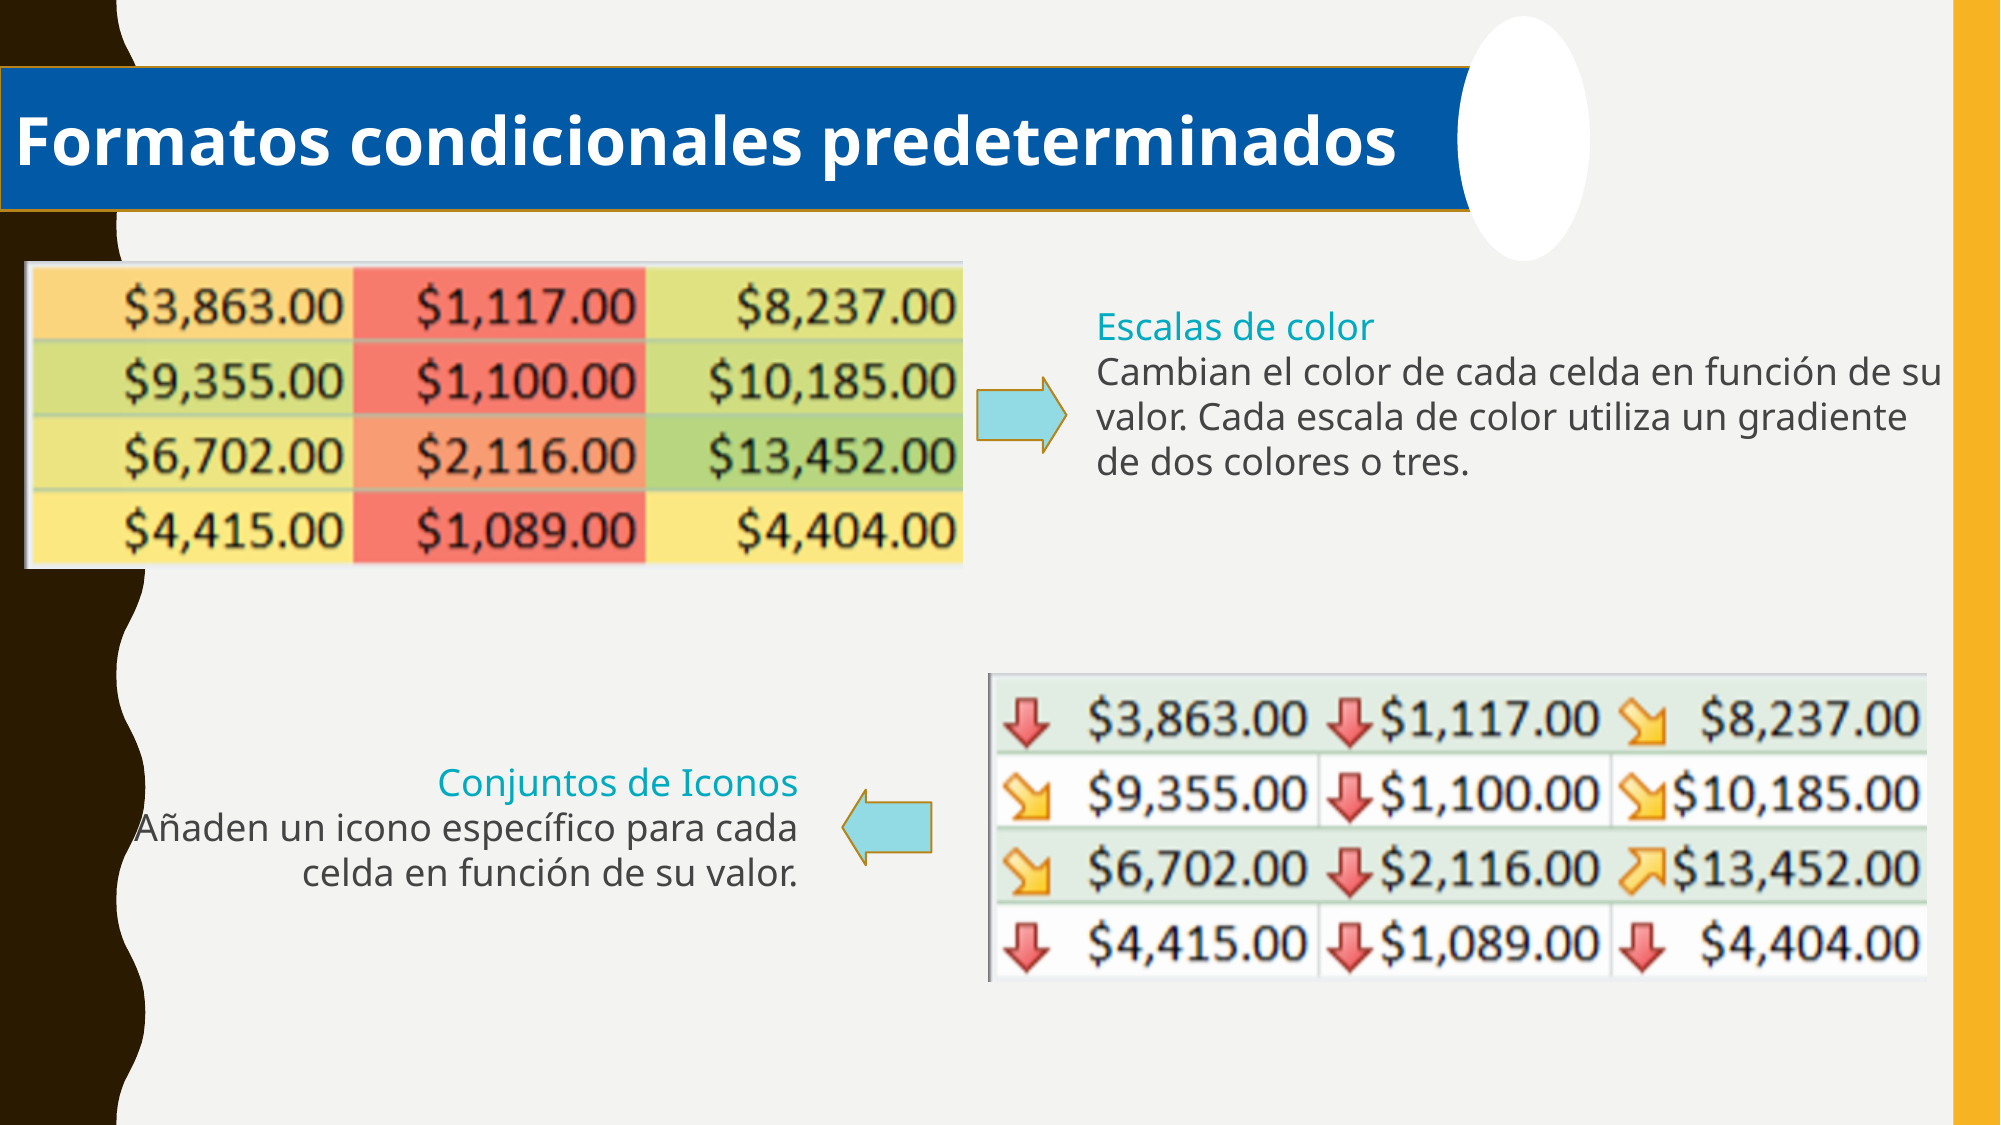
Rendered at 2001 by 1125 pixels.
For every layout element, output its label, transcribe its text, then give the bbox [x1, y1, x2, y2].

text_box Conjuntos de Iconos Añaden un icono específico para cada celda en función de su valor. [91, 751, 814, 902]
text_box [841, 788, 933, 867]
picture [24, 262, 963, 569]
picture [988, 673, 1927, 982]
text_box [976, 376, 1068, 454]
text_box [0, 16, 1590, 262]
text_box Escalas de color Cambian el color de cada celda en función de su valor. Cada escala de color utiliza un gradiente de dos colores o tres. [1081, 295, 1967, 491]
